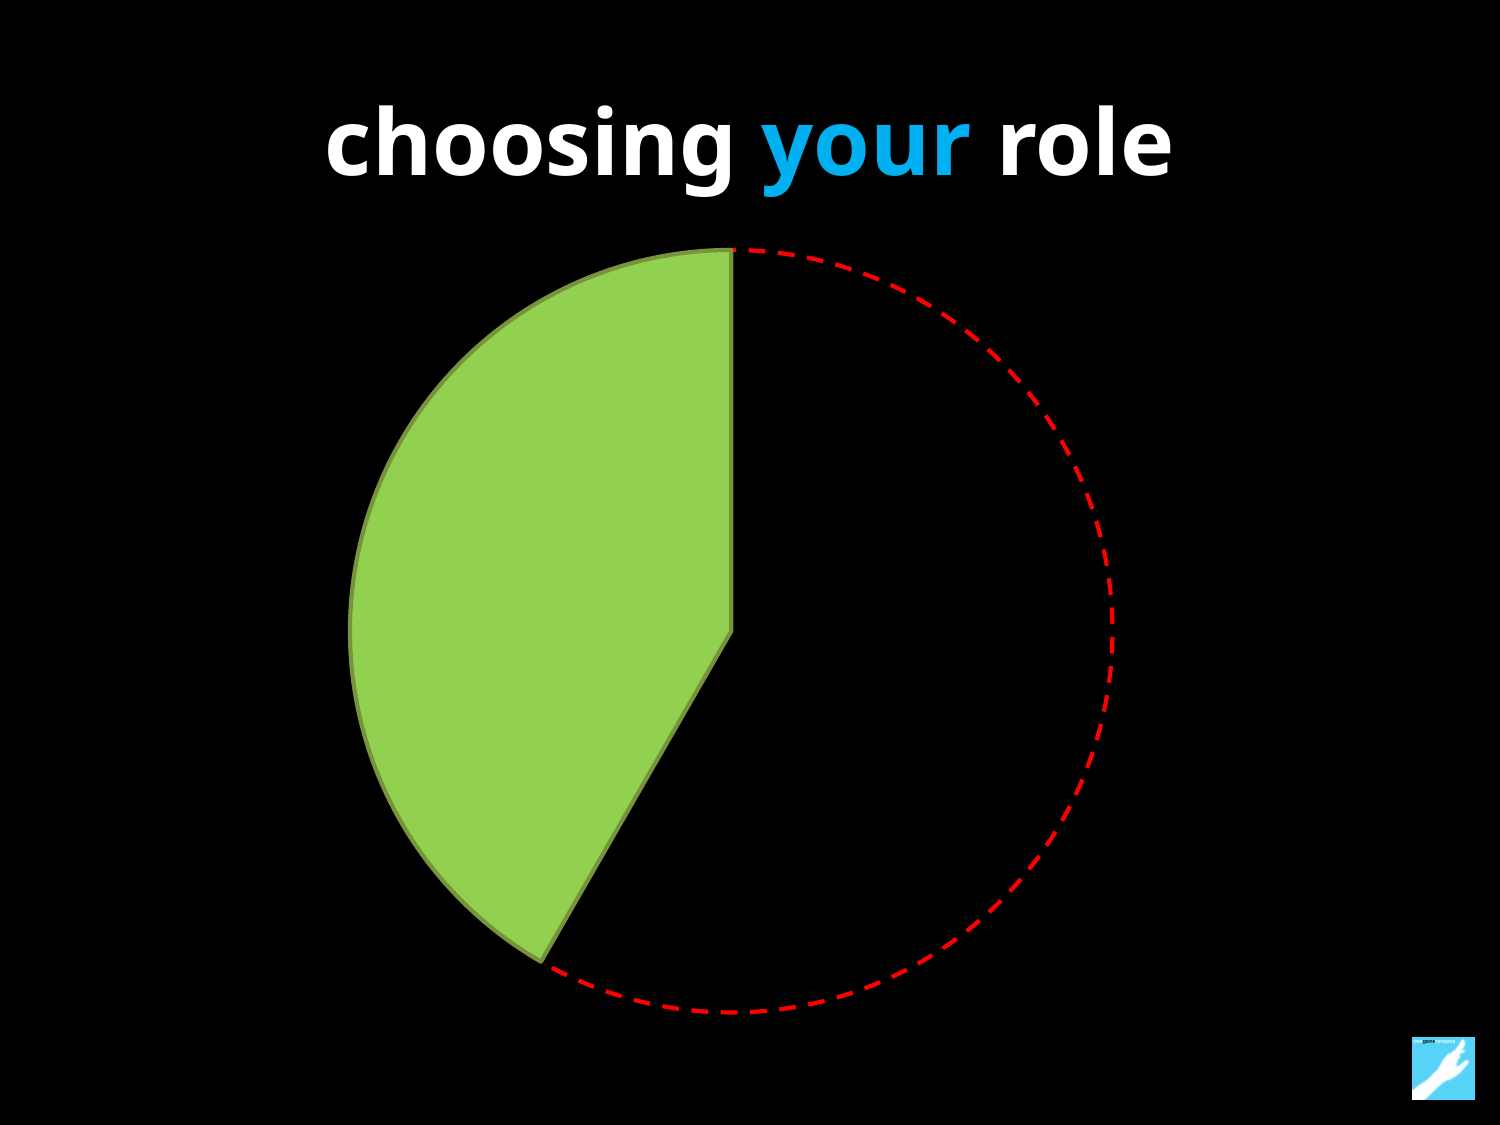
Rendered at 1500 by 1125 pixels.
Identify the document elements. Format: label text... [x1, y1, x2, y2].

picture [1412, 1037, 1475, 1100]
text_box [347, 247, 734, 964]
title choosing your role [75, 45, 1425, 233]
text_box [543, 247, 1115, 1015]
text_box [210, 233, 727, 952]
